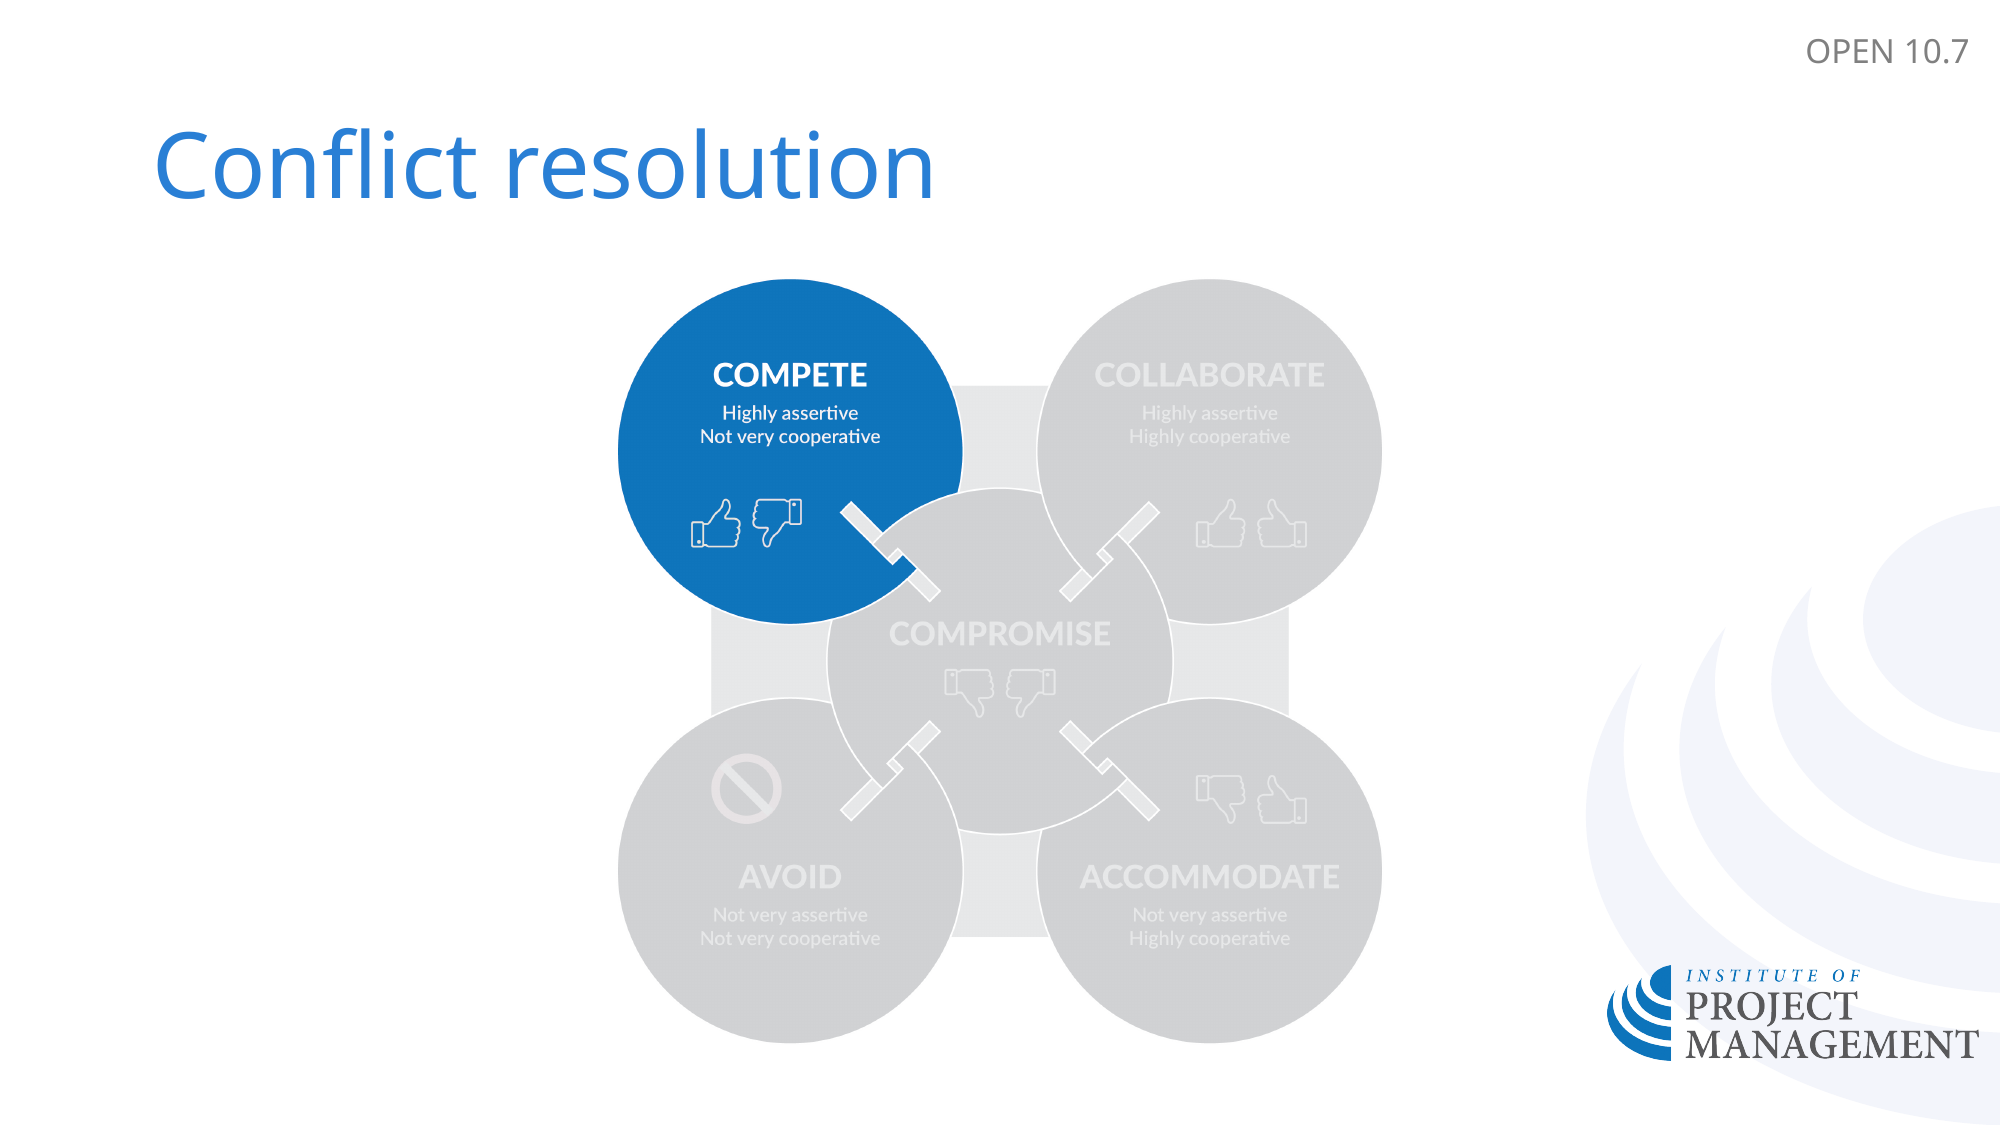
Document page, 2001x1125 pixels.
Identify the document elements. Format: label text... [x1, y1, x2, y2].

picture [615, 276, 1384, 1046]
picture [1607, 965, 1979, 1061]
text_box OPEN 10.7 [1753, 22, 1985, 78]
title Conflict resolution [137, 59, 1863, 278]
